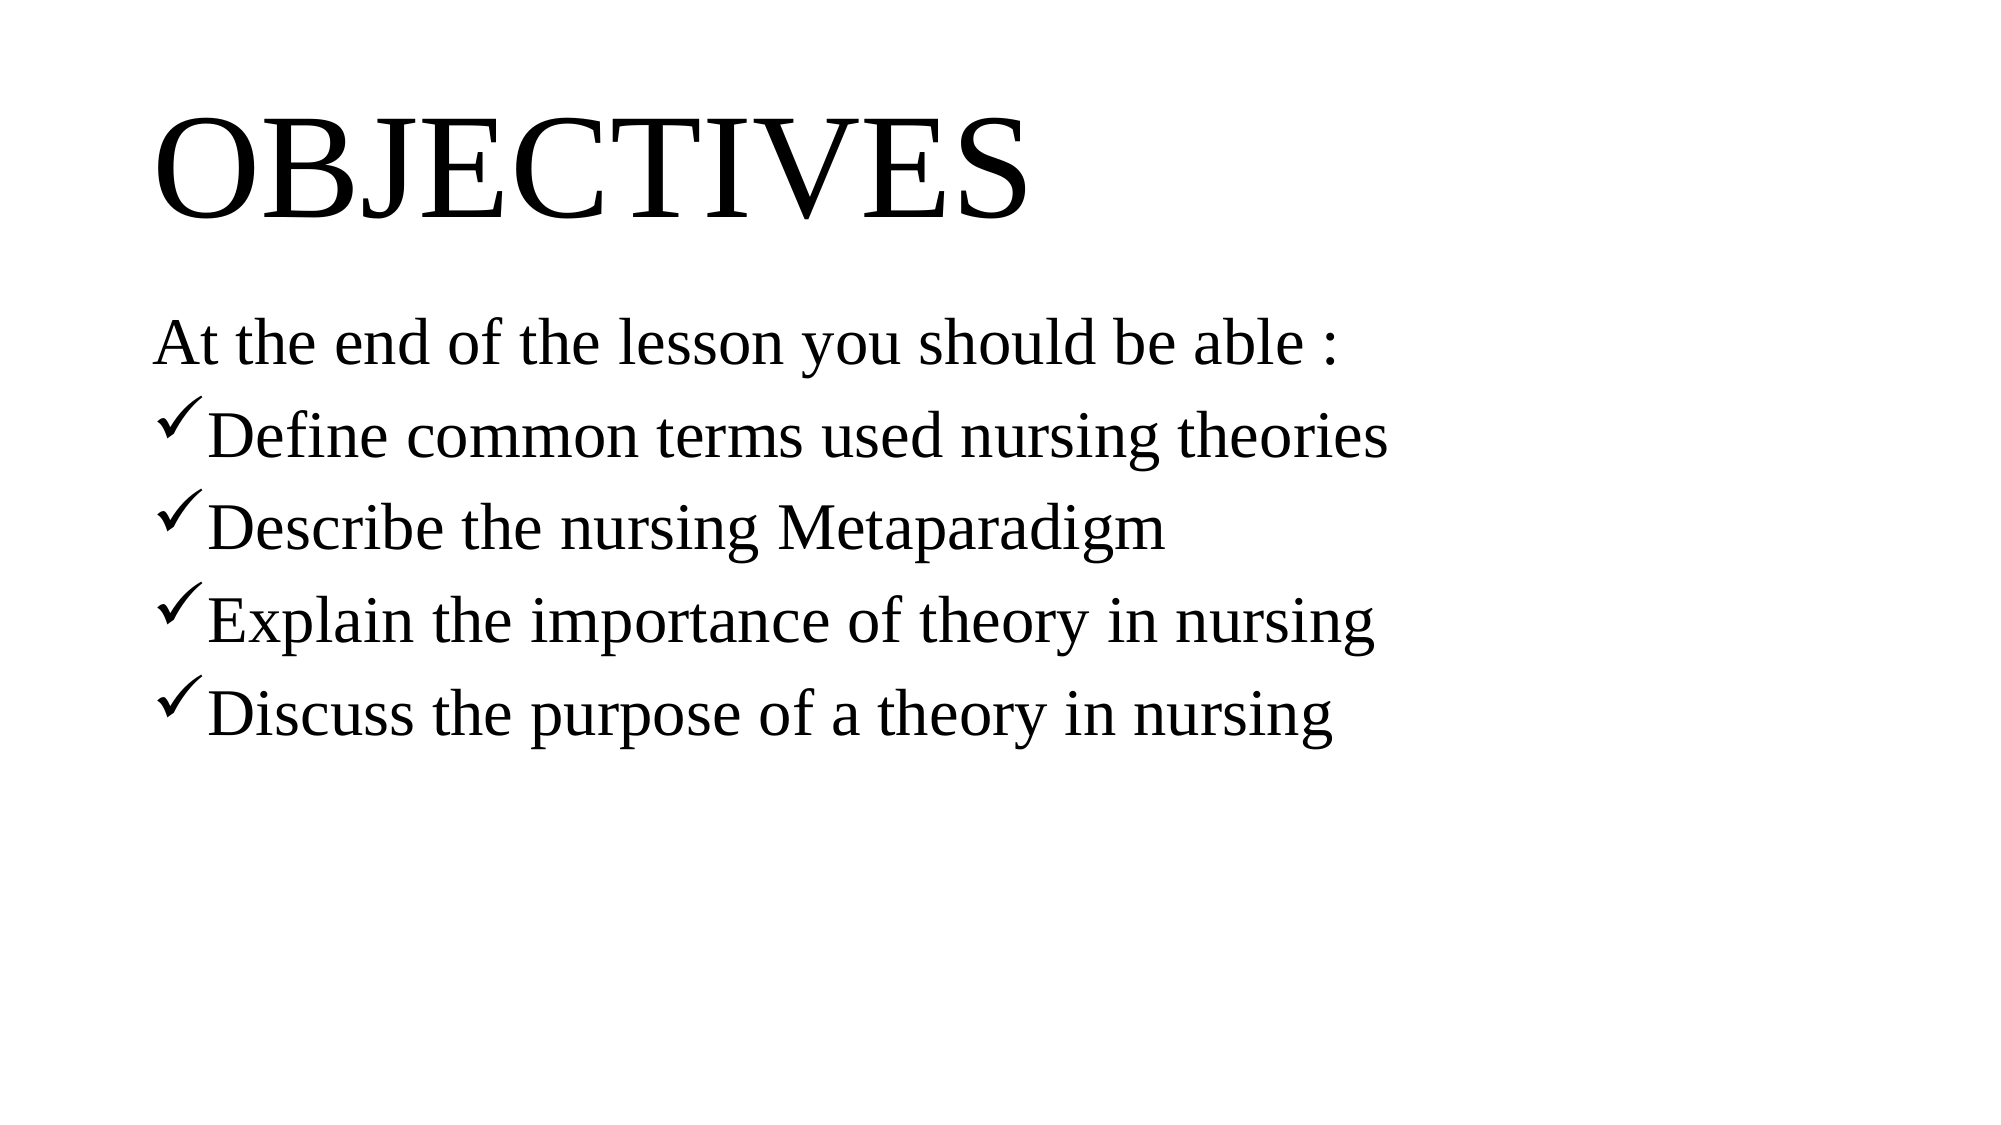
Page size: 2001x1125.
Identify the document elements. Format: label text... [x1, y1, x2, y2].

list At the end of the lesson you should be able : Define common terms used nursing theories Describe the nursing Metaparadigm Explain the importance of theory in nursing Discuss the purpose of a theory in nursing [137, 299, 1863, 1014]
title OBJECTIVES [137, 59, 1863, 278]
